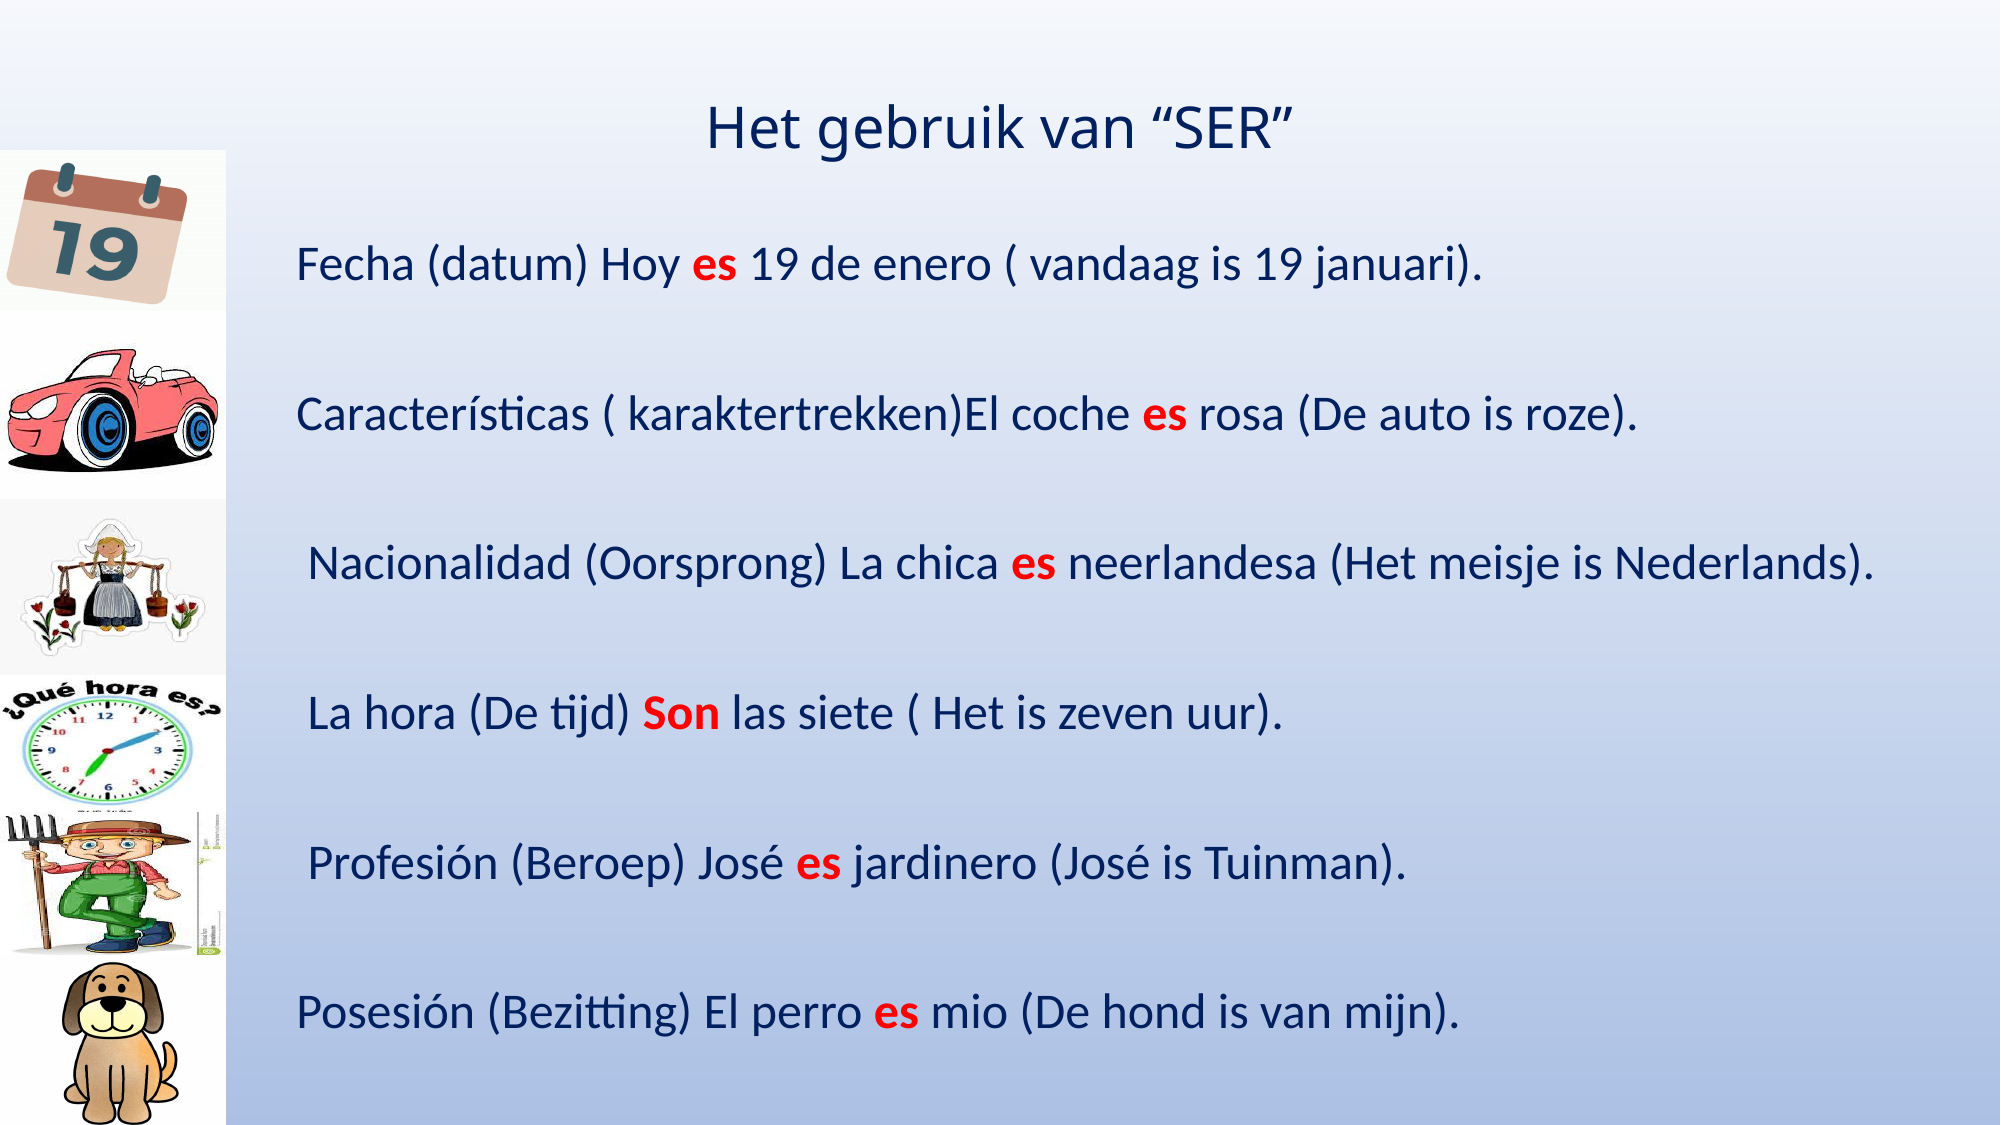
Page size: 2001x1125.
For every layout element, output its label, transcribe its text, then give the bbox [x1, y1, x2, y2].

picture [0, 150, 226, 1125]
subtitle Fecha (datum) Hoy es 19 de enero ( vandaag is 19 januari). Características ( karaktertrekken)El coche es rosa (De auto is roze). Nacionalidad (Oorsprong) La chica es neerlandesa (Het meisje is Nederlands). La hora (De tijd) Son las siete ( Het is zeven uur). Profesión (Beroep) José es jardinero (José is Tuinman). Posesión (Bezitting) El perro es mio (De hond is van mijn). [0, 149, 2000, 1125]
title Het gebruik van “SER” [249, 34, 1750, 149]
